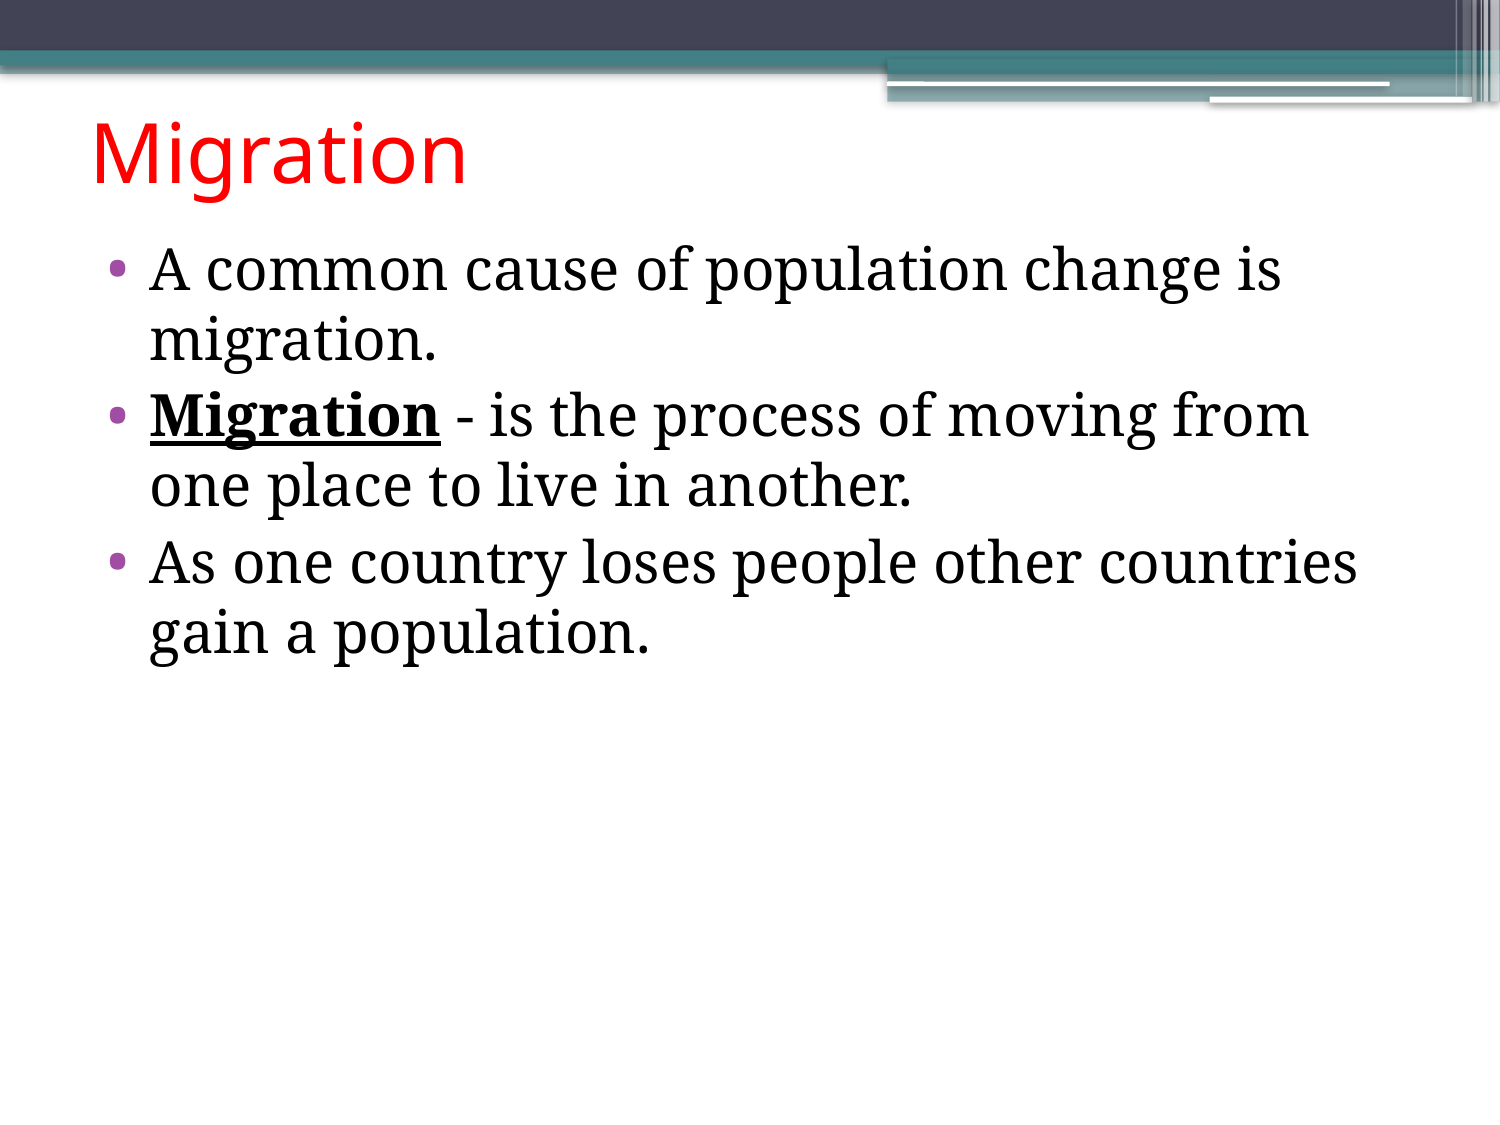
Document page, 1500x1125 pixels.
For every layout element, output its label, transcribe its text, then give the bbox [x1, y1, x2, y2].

list A common cause of population change is migration. Migration - is the process of moving from one place to live in another. As one country loses people other countries gain a population. [75, 224, 1425, 1079]
title Migration [75, 75, 1425, 224]
